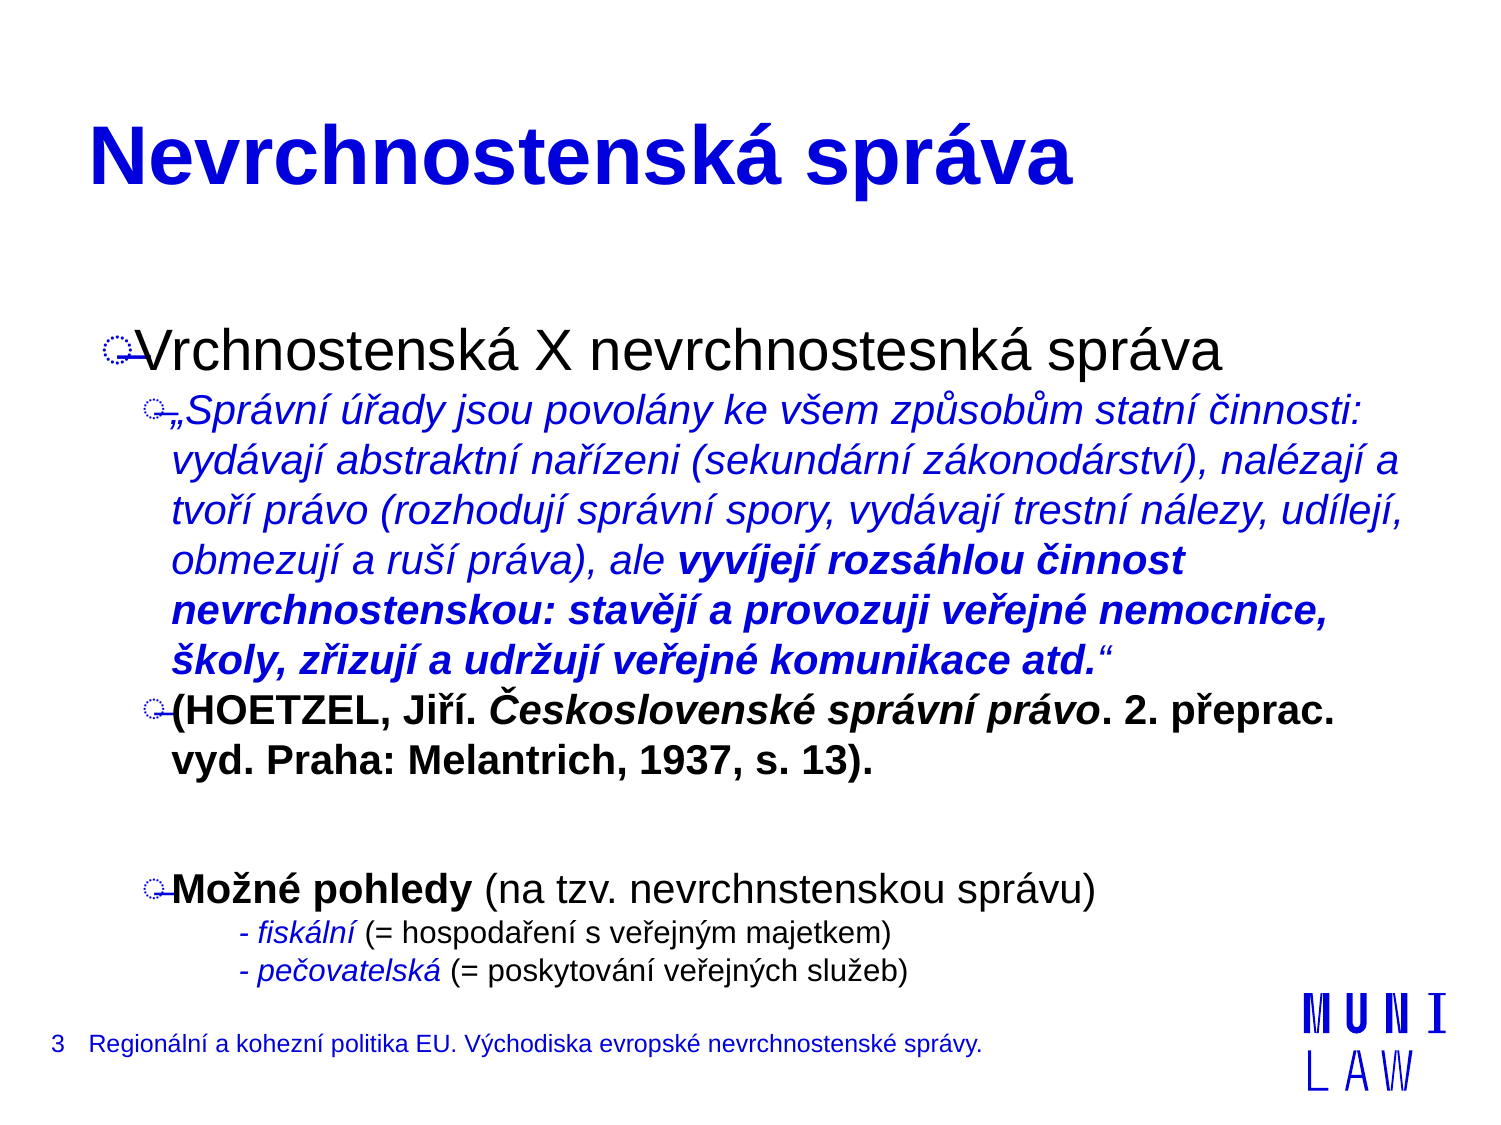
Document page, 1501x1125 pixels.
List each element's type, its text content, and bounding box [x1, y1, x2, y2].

slide_number 3 [50, 1021, 82, 1063]
list Vrchnostenská X nevrchnostesnká správa „Správní úřady jsou povolány ke všem způsobům statní činnosti: vydávají abstraktní nařízeni (sekundární zákonodárství), nalézají a tvoří právo (rozhodují správní spory, vydávají trestní nálezy, udílejí, obmezují a ruší práva), ale vyvíjejí rozsáhlou činnost nevrchnostenskou: stavějí a provozuji veřejné nemocnice, školy, zřizují a udržují veřejné komunikace atd.“ (HOETZEL, Jiří. Československé správní právo. 2. přeprac. vyd. Praha: Melantrich, 1937, s. 13). Možné pohledy (na tzv. nevrchnstenskou správu) - fiskální (= hospodaření s veřejným majetkem) - pečovatelská (= poskytování veřejných služeb) [88, 277, 1412, 957]
title Nevrchnostenská správa [88, 118, 1412, 193]
footer Regionální a kohezní politika EU. Východiska evropské nevrchnostenské správy. [88, 1021, 1064, 1063]
